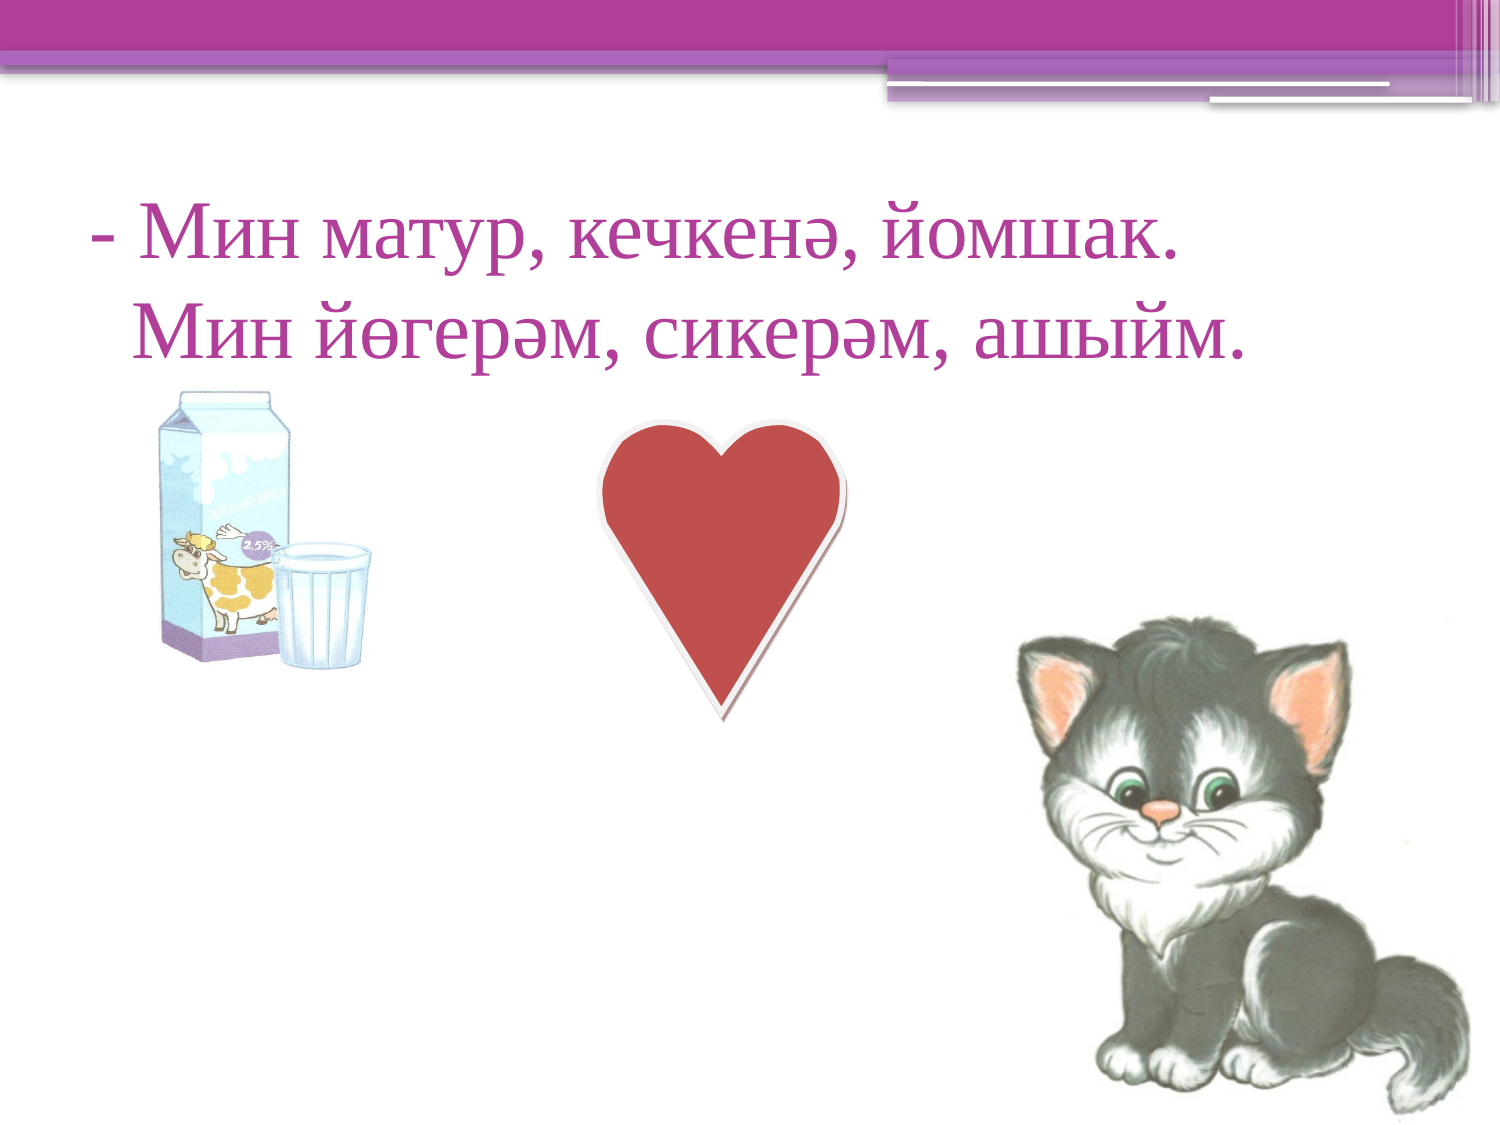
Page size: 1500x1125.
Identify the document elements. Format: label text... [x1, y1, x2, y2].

picture [152, 386, 372, 671]
text_box [599, 421, 843, 713]
picture [1007, 612, 1472, 1125]
title - Мин матур, кечкенә, йомшак. Мин йөгерәм, сикерәм, ашыйм. [75, 187, 1425, 363]
